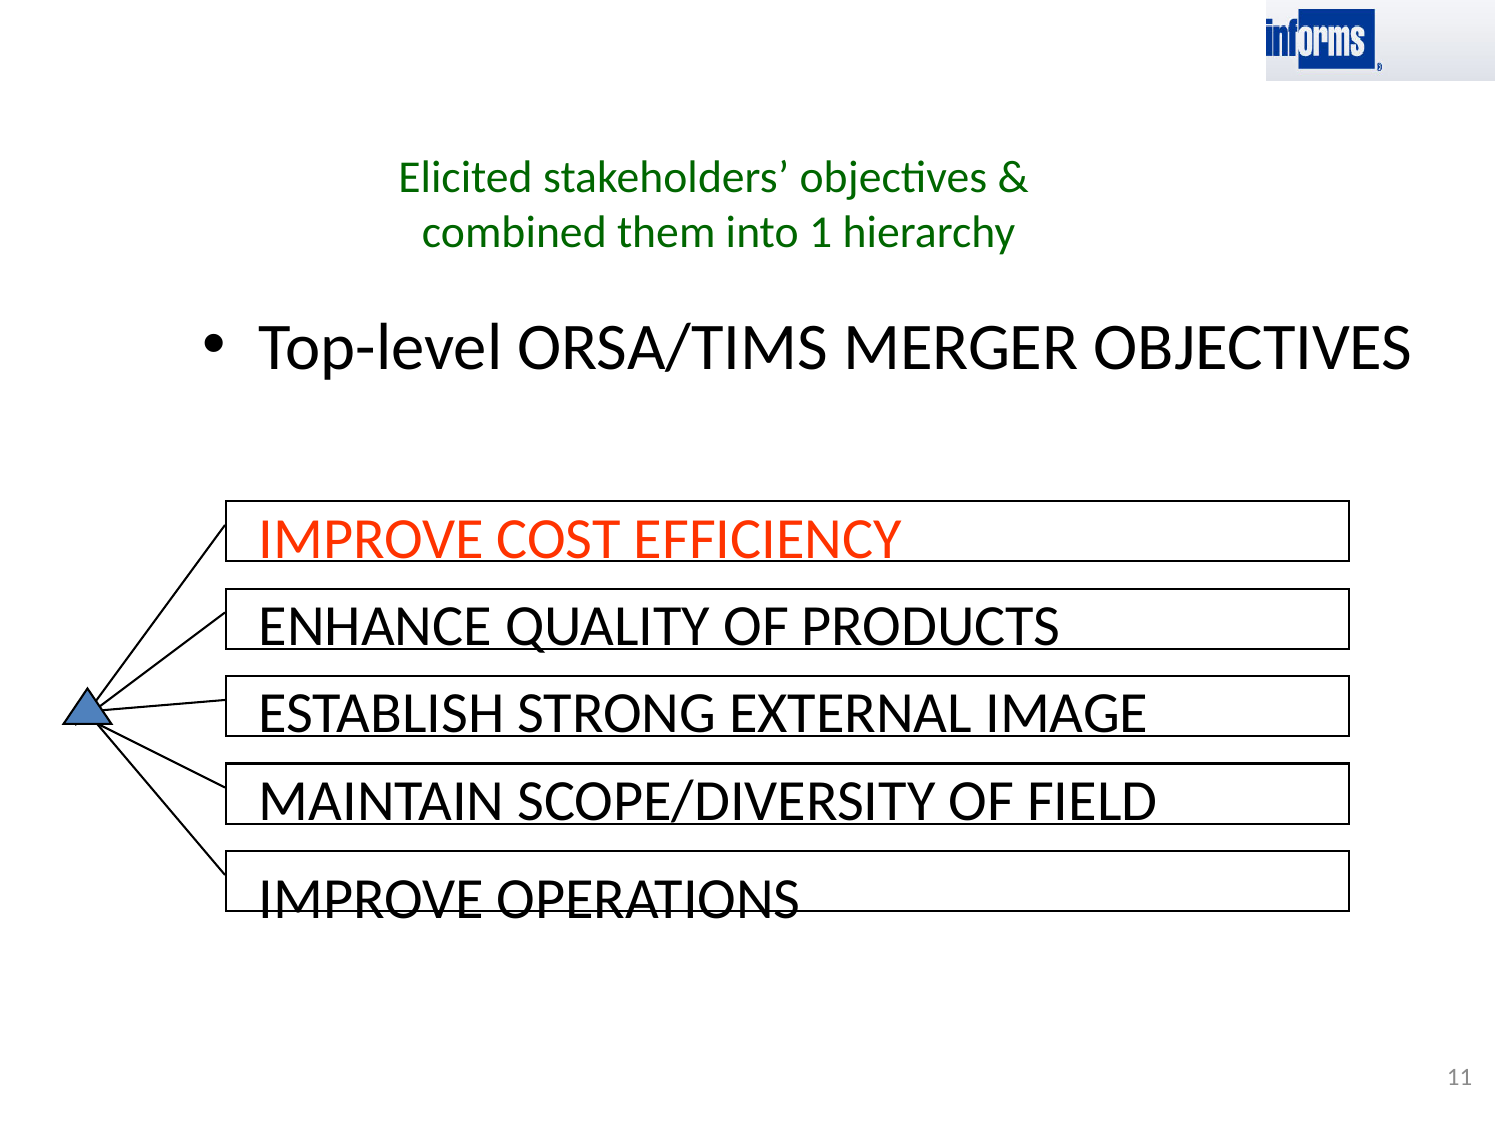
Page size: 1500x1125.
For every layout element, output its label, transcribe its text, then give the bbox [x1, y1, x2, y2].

slide_number 11 [1412, 1055, 1488, 1105]
text_box [63, 688, 112, 724]
text_box [226, 501, 1349, 562]
text_box [226, 588, 1349, 649]
text_box [226, 851, 1349, 912]
title Elicited stakeholders’ objectives & combined them into 1 hierarchy [0, 137, 1438, 319]
text_box [226, 676, 1349, 737]
picture [1266, 0, 1495, 81]
text_box [226, 763, 1349, 824]
list Top-level ORSA/TIMS MERGER OBJECTIVES IMPROVE COST EFFICIENCY ENHANCE QUALITY OF PRODUCTS ESTABLISH STRONG EXTERNAL IMAGE MAINTAIN SCOPE/DIVERSITY OF FIELD IMPROVE OPERATIONS [187, 275, 1500, 1055]
